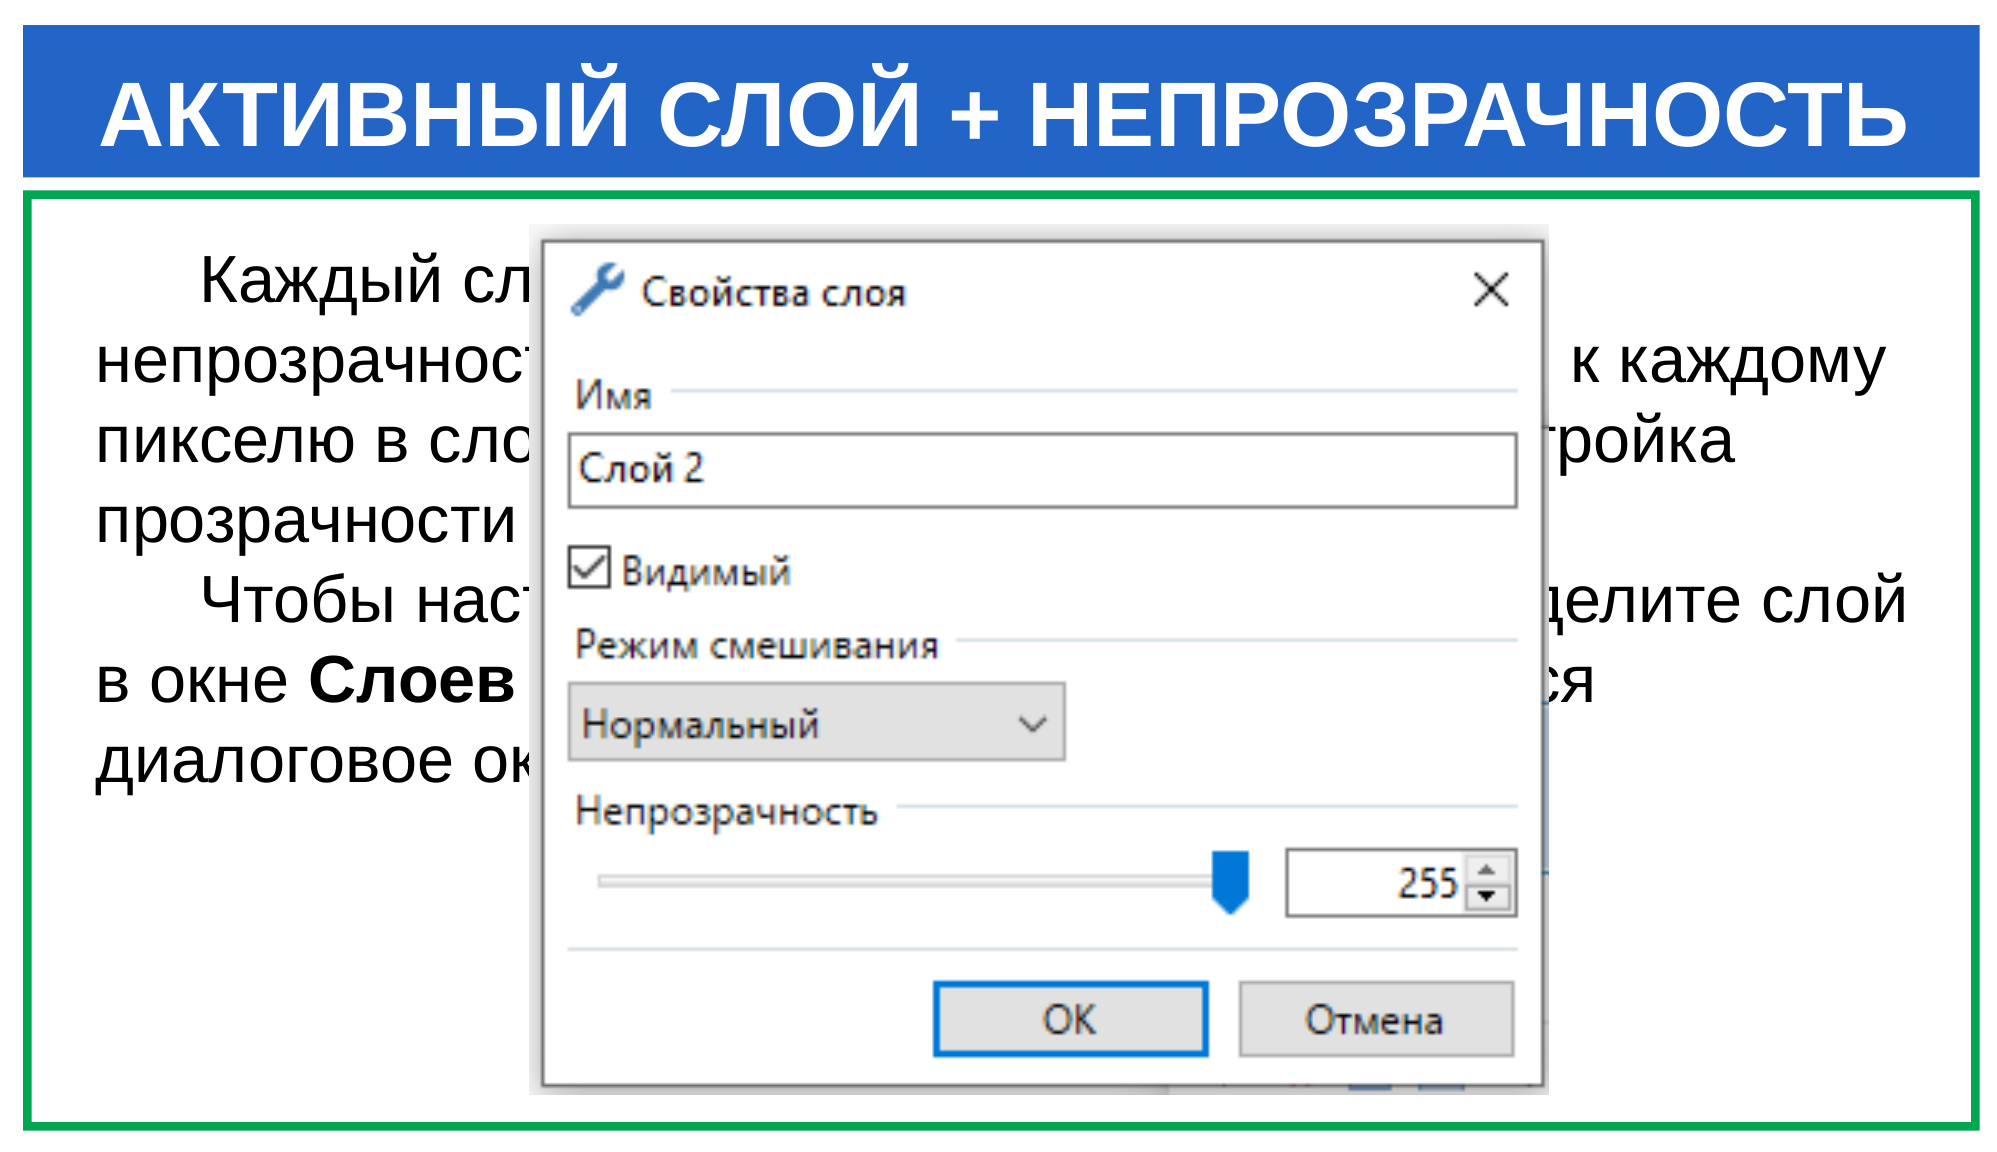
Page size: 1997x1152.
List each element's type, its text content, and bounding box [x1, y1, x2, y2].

picture [529, 224, 1550, 1095]
text_box Каждый слой может иметь свои настройки непрозрачности. Непрозрачность применяется к каждому пикселю в слое, поэтому он действует как настройка прозрачности для всего слоя. Чтобы настроить непрозрачность слоя, выделите слой в окне Слоев и нажмите клавишу F4. Откроется диалоговое окно Свойства слоя. [1554, 235, 1948, 876]
text_box АКТИВНЫЙ СЛОЙ + НЕПРОЗРАЧНОСТЬ [62, 48, 1948, 165]
text_box Каждый слой может иметь свои настройки непрозрачности. Непрозрачность применяется к каждому пикселю в слое, поэтому он действует как настройка прозрачности для всего слоя. Чтобы настроить непрозрачность слоя, выделите слой в окне Слоев и нажмите клавишу F4. Откроется диалоговое окно Свойства слоя. [95, 235, 524, 876]
